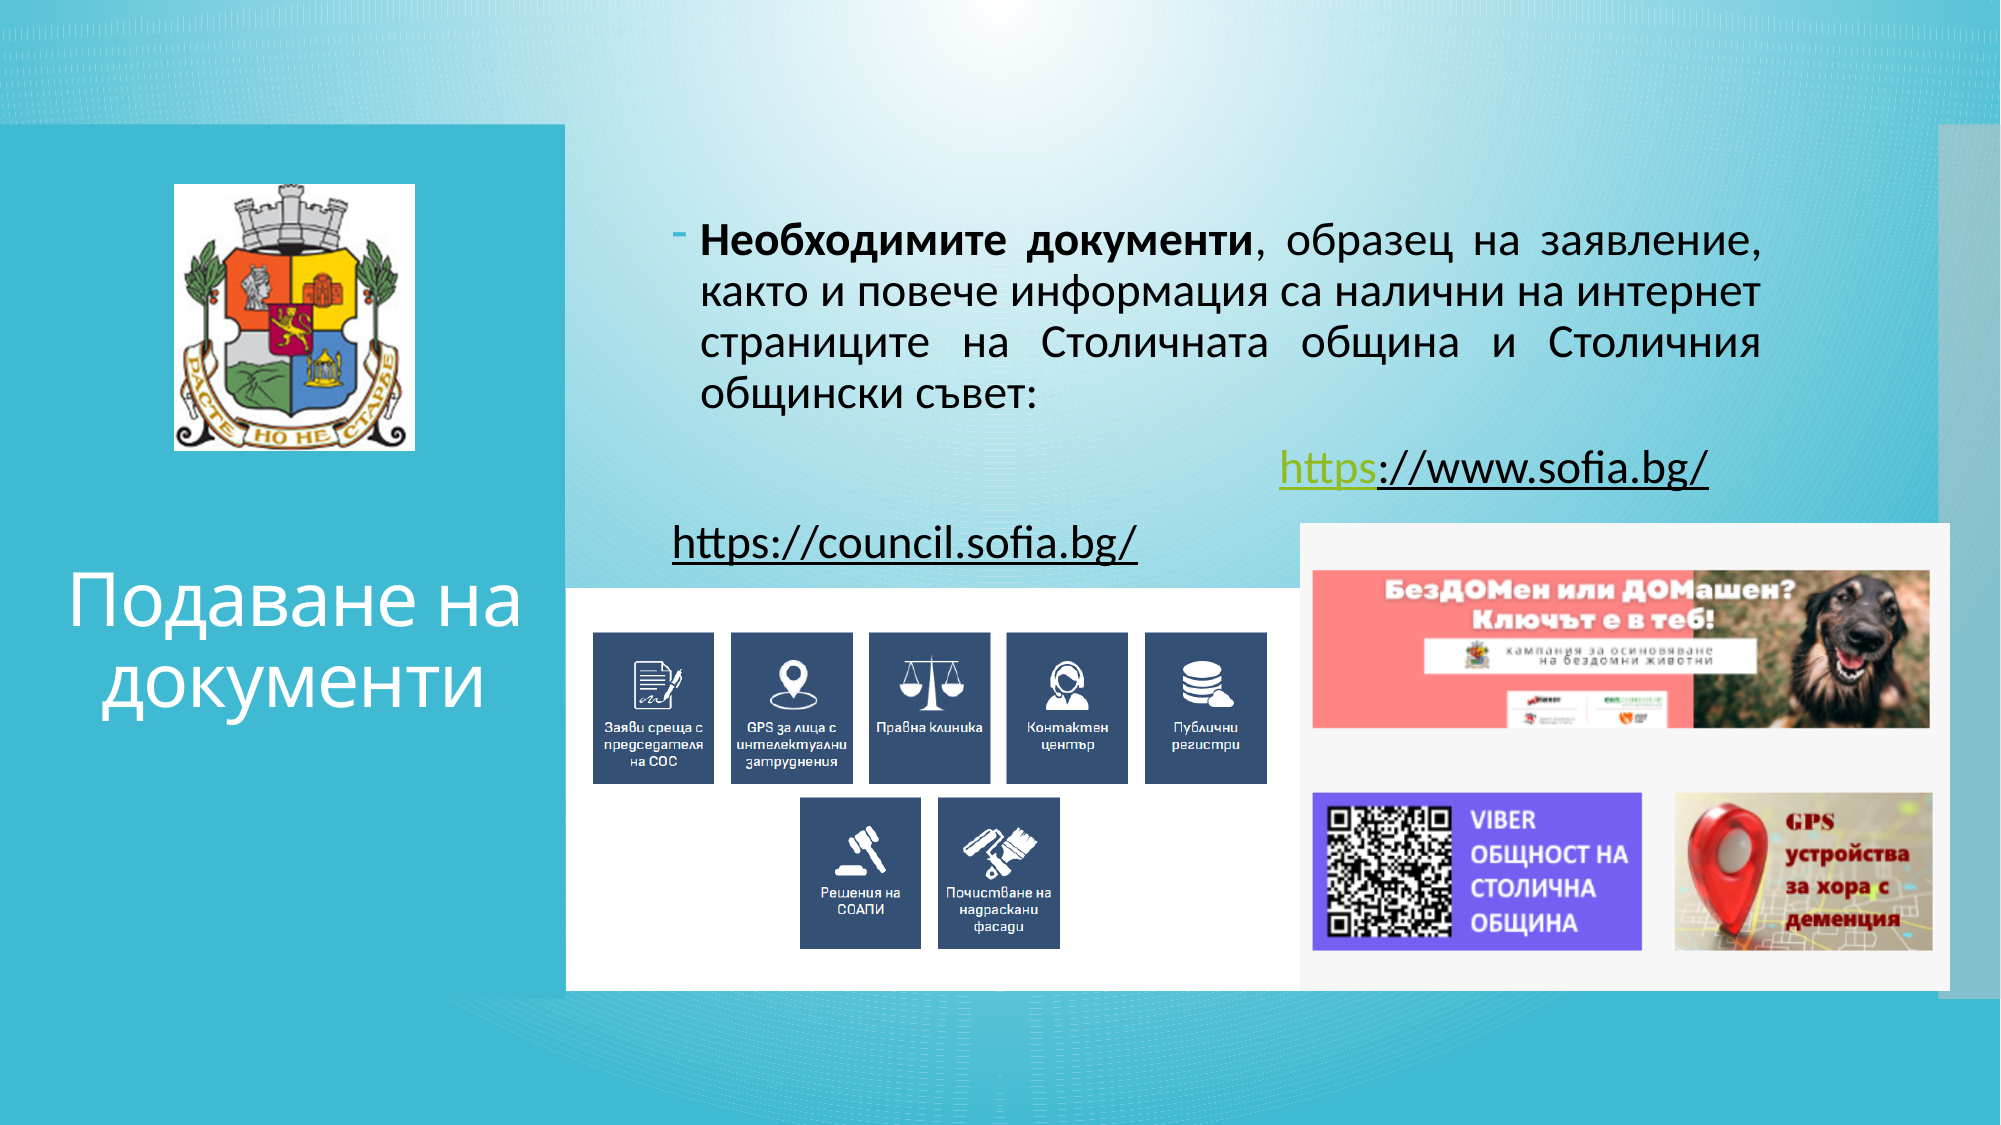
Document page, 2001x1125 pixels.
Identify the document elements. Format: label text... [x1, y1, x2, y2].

list Необходимите документи, образец на заявление, както и повече информация са налични на интернет страниците на Столичната община и Столичния общински съвет: https://www.sofia.bg/ https://council.sofia.bg/ [656, 205, 1779, 588]
picture [565, 523, 1951, 991]
picture [174, 184, 416, 451]
title Подаване на документи [41, 184, 549, 940]
